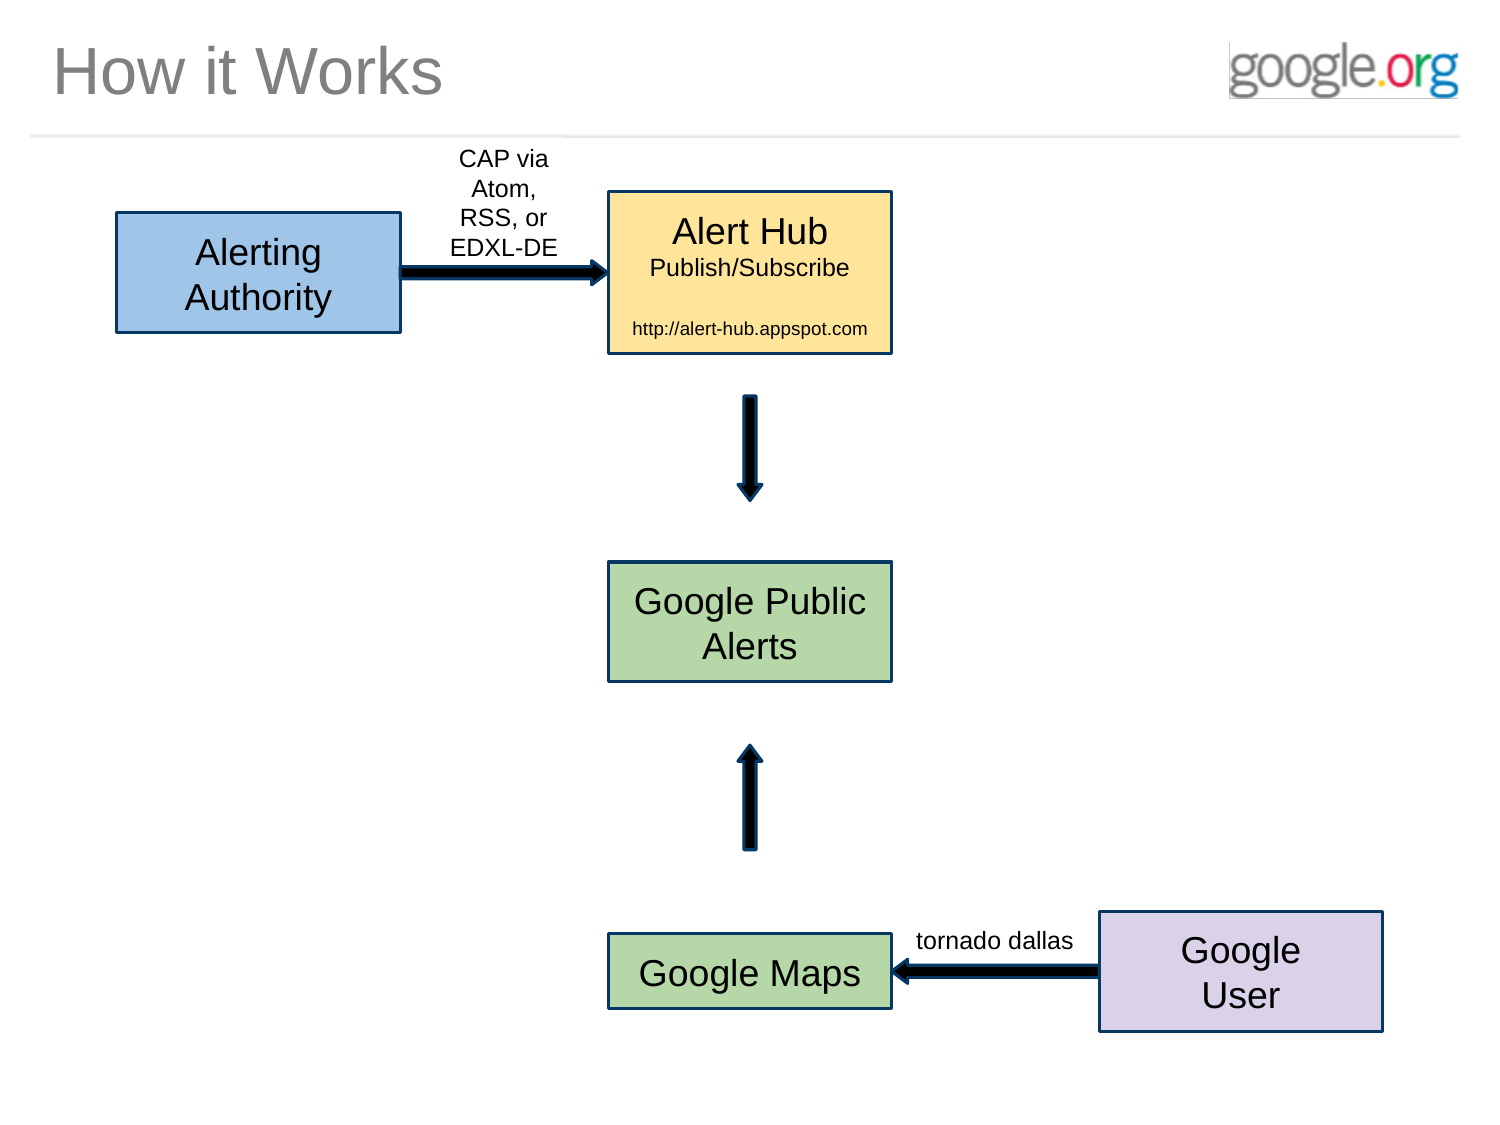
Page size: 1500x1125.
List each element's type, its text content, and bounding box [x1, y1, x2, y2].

text_box [1228, 42, 1461, 100]
text_box How it Works [52, 33, 1196, 134]
text_box Google User [1105, 911, 1383, 1032]
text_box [608, 847, 1100, 1095]
text_box [737, 754, 762, 846]
text_box How it Works [896, 138, 1196, 145]
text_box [608, 403, 892, 746]
text_box How it Works [52, 138, 394, 145]
text_box [896, 134, 1461, 138]
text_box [399, 126, 892, 397]
text_box Alerting Authority [116, 212, 394, 333]
text_box [29, 134, 394, 138]
